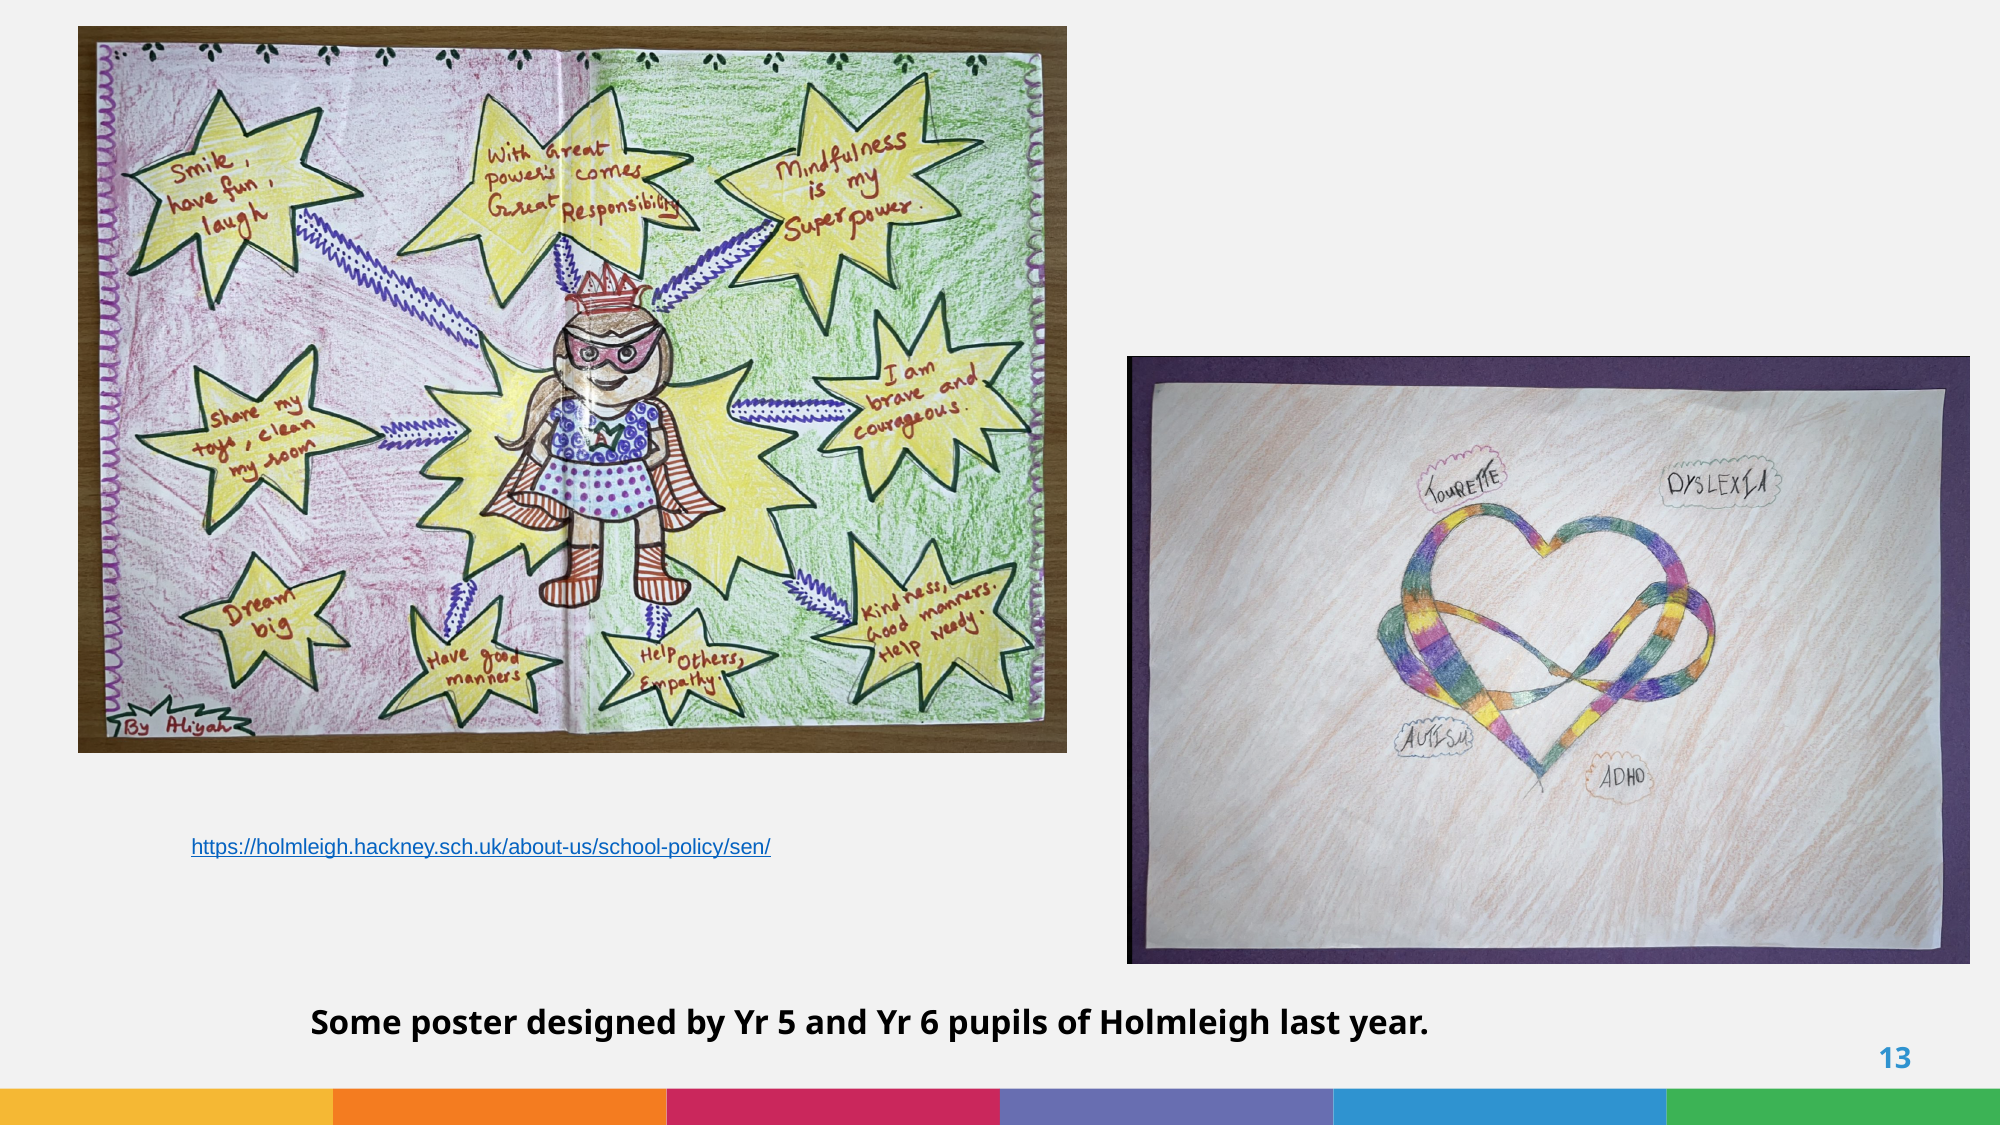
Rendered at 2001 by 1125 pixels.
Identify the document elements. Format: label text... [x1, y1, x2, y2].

text_box Some poster designed by Yr 5 and Yr 6 pupils of Holmleigh last year. [295, 993, 1773, 1049]
picture [78, 26, 1067, 753]
picture [1127, 355, 1970, 964]
text_box https://holmleigh.hackney.sch.uk/about-us/school-policy/sen/ [176, 825, 991, 867]
